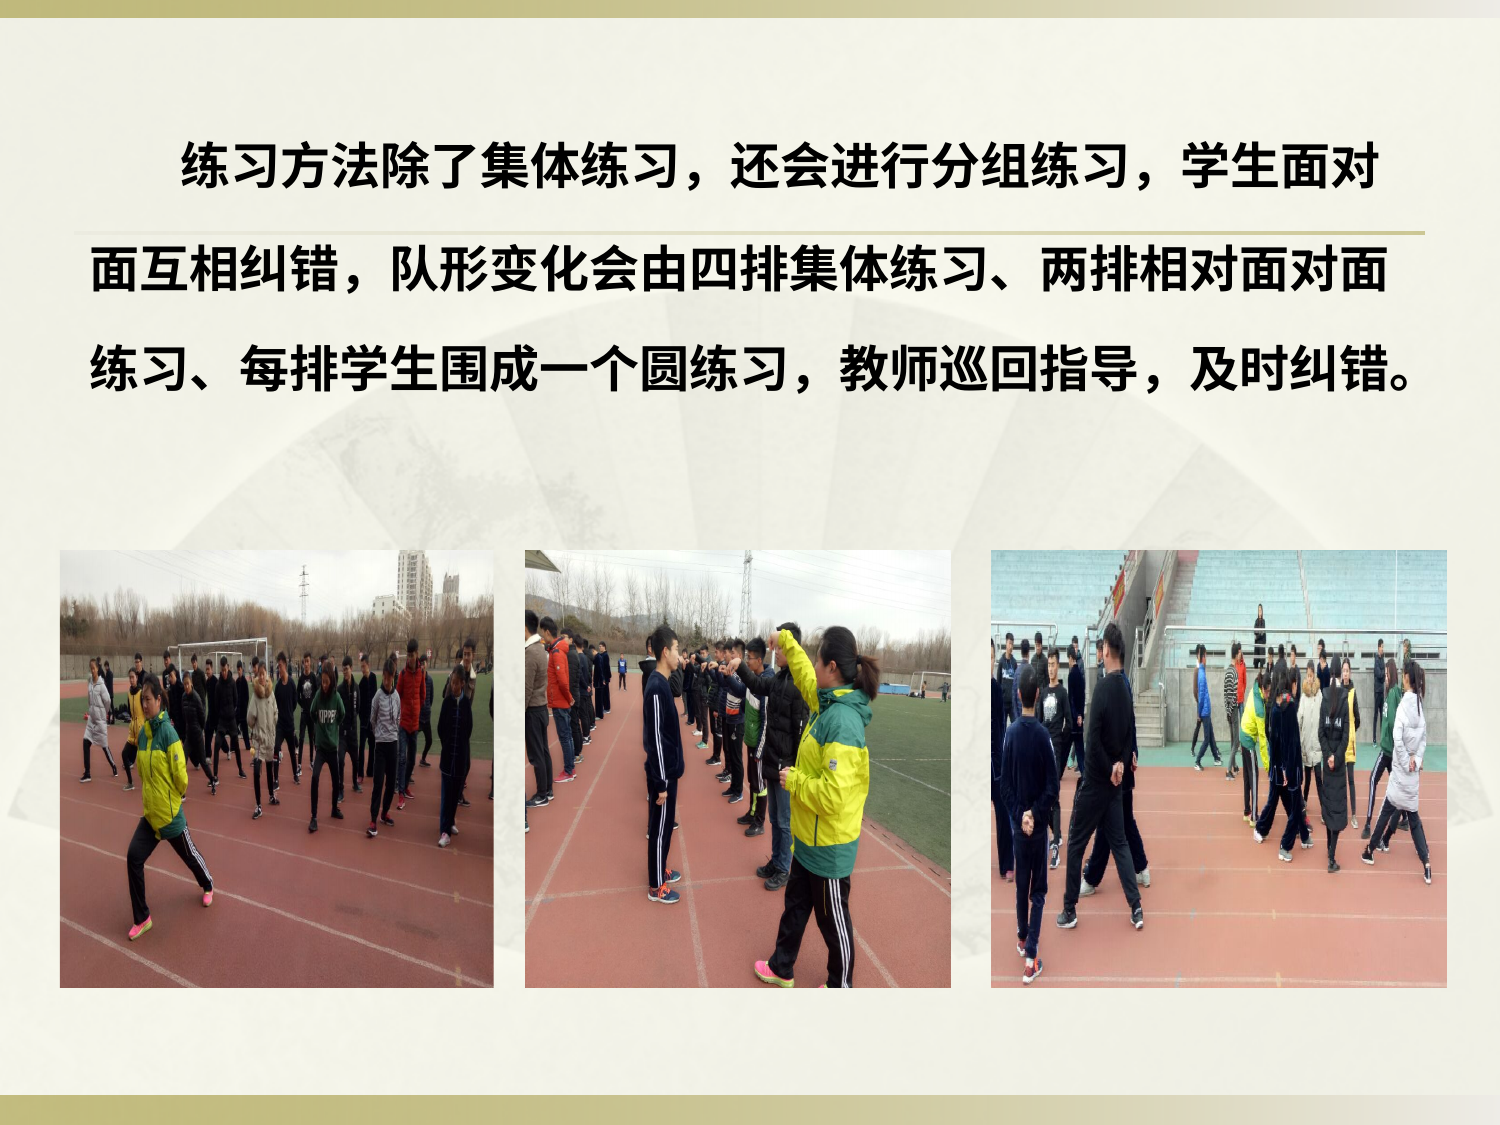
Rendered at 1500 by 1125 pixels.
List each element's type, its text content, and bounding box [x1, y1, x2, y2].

picture [525, 550, 952, 989]
picture [59, 550, 495, 989]
picture [990, 550, 1448, 989]
list 练习方法除了集体练习，还会进行分组练习，学生面对面互相纠错，队形变化会由四排集体练习、两排相对面对面练习、每排学生围成一个圆练习，教师巡回指导，及时纠错。 [75, 90, 1425, 1032]
